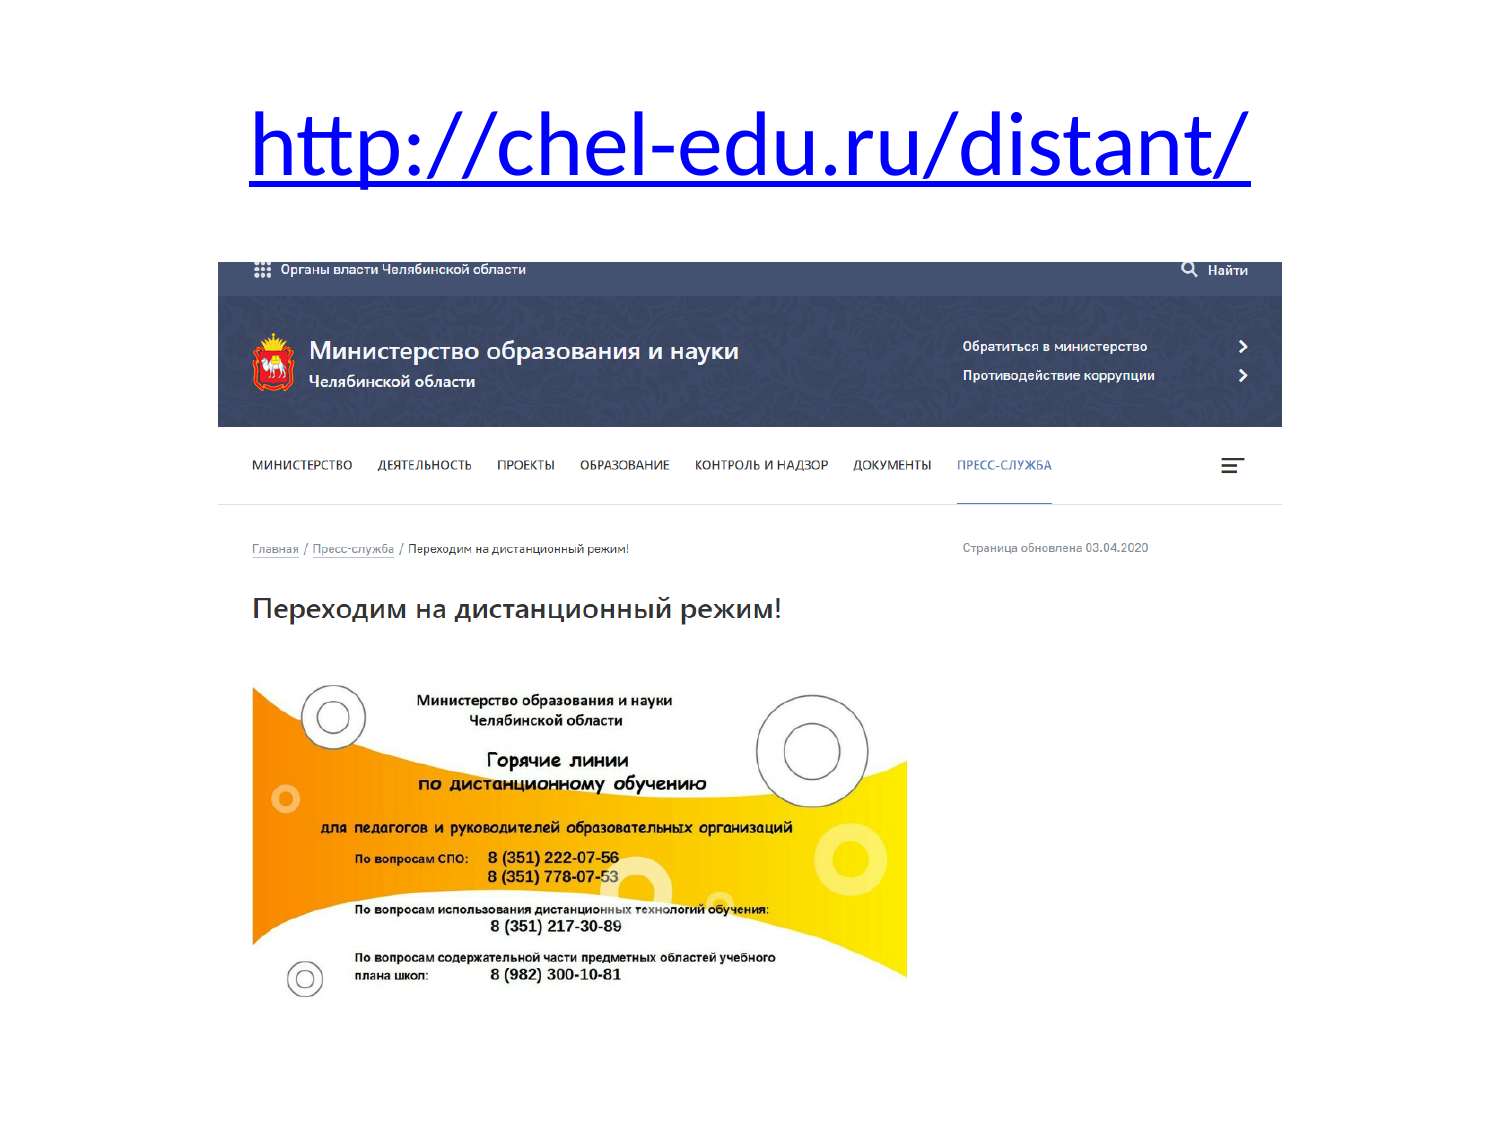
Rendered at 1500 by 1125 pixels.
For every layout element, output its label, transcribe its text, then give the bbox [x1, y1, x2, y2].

title http://chel-edu.ru/distant/ [75, 45, 1425, 233]
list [218, 262, 1282, 1006]
